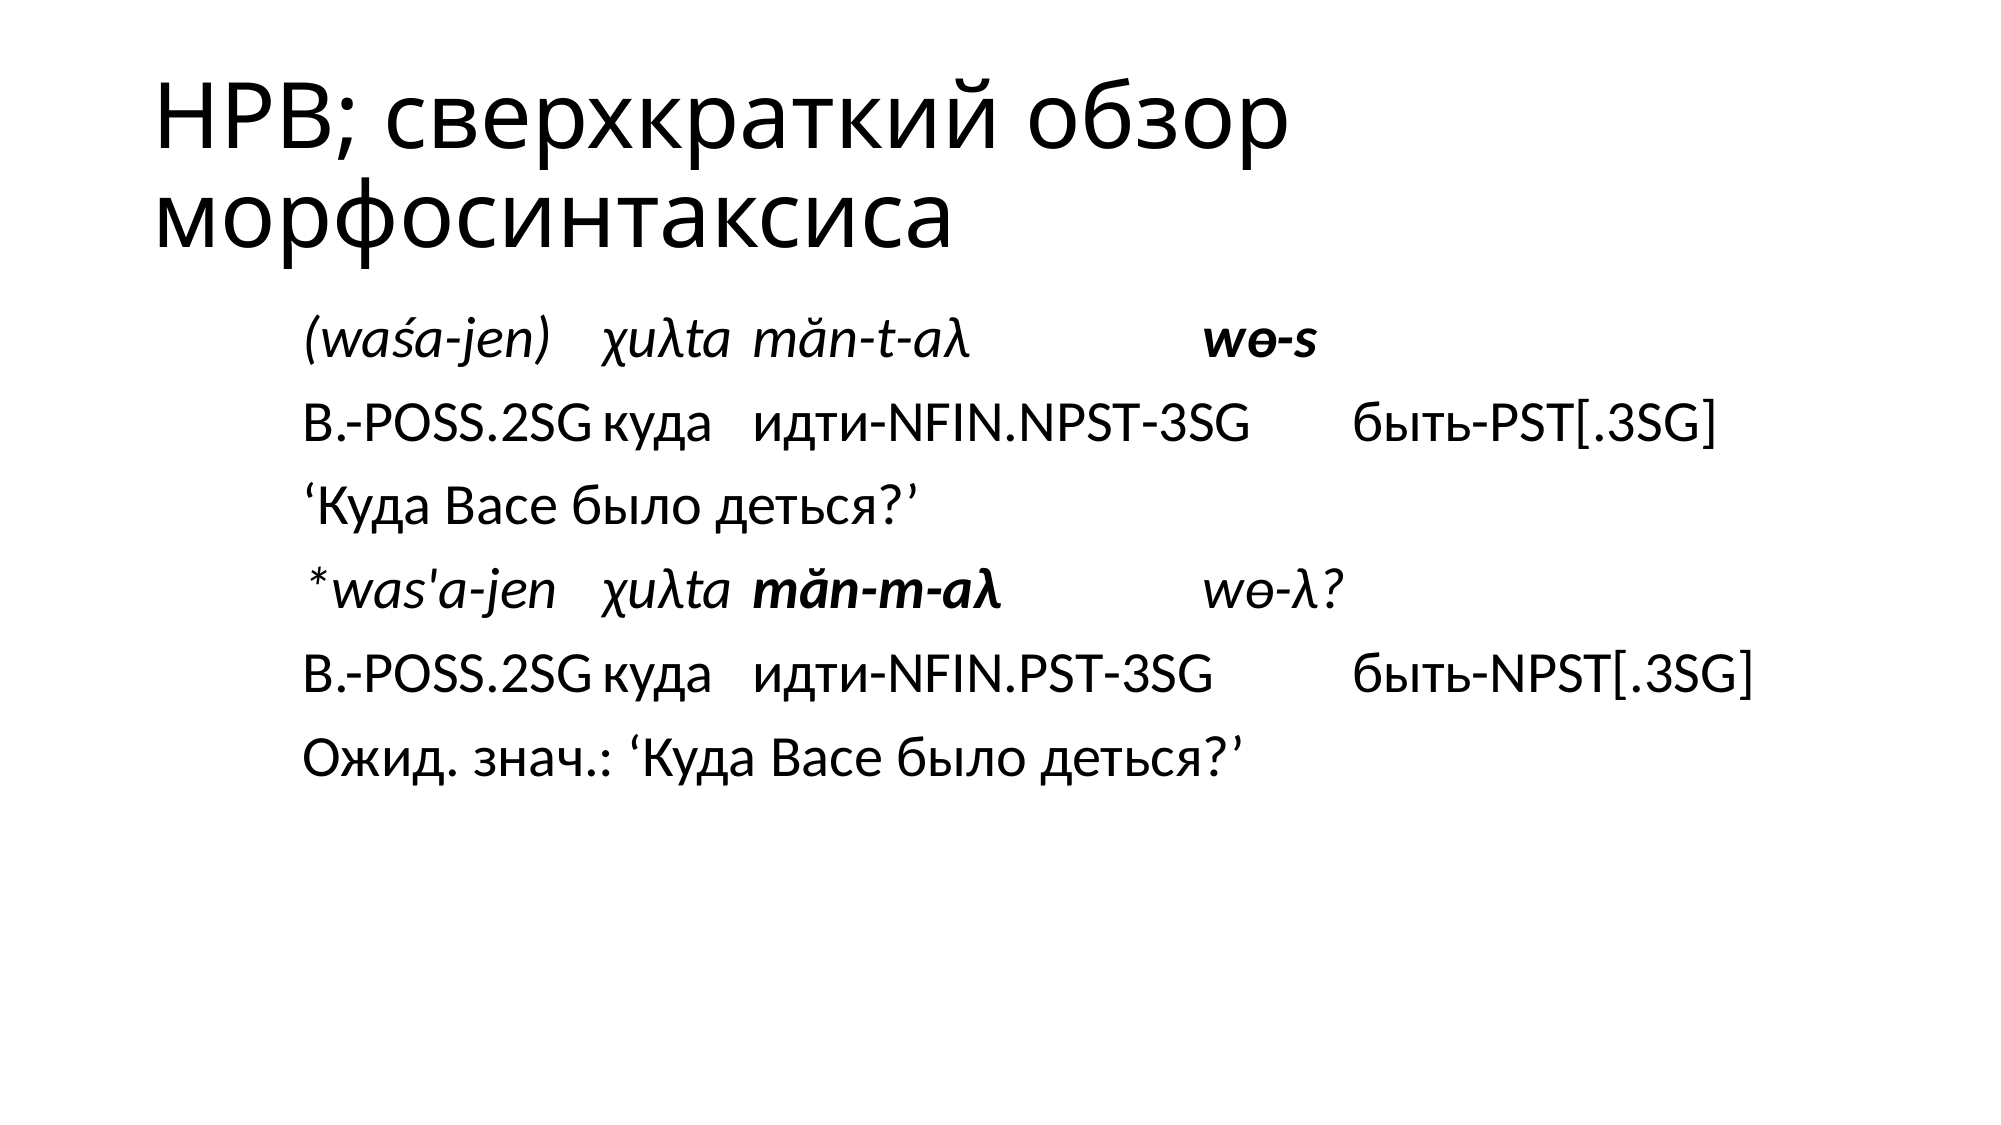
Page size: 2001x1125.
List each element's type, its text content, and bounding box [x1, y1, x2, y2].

list (waśa-jen) χuλta măn-t-aλ wɵ-s В.-poss.2sg куда идти-nfin.npst-3sg быть-pst[.3sg] ‘Куда Васе было деться?’ *was'a-jen χuλta măn-m-aλ wɵ-λ? В.-poss.2sg куда идти-nfin.pst-3sg быть-npst[.3sg] Ожид. знач.: ‘Куда Васе было деться?’ [137, 299, 1863, 1014]
title НРВ; сверхкраткий обзор морфосинтаксиса [137, 59, 1863, 278]
